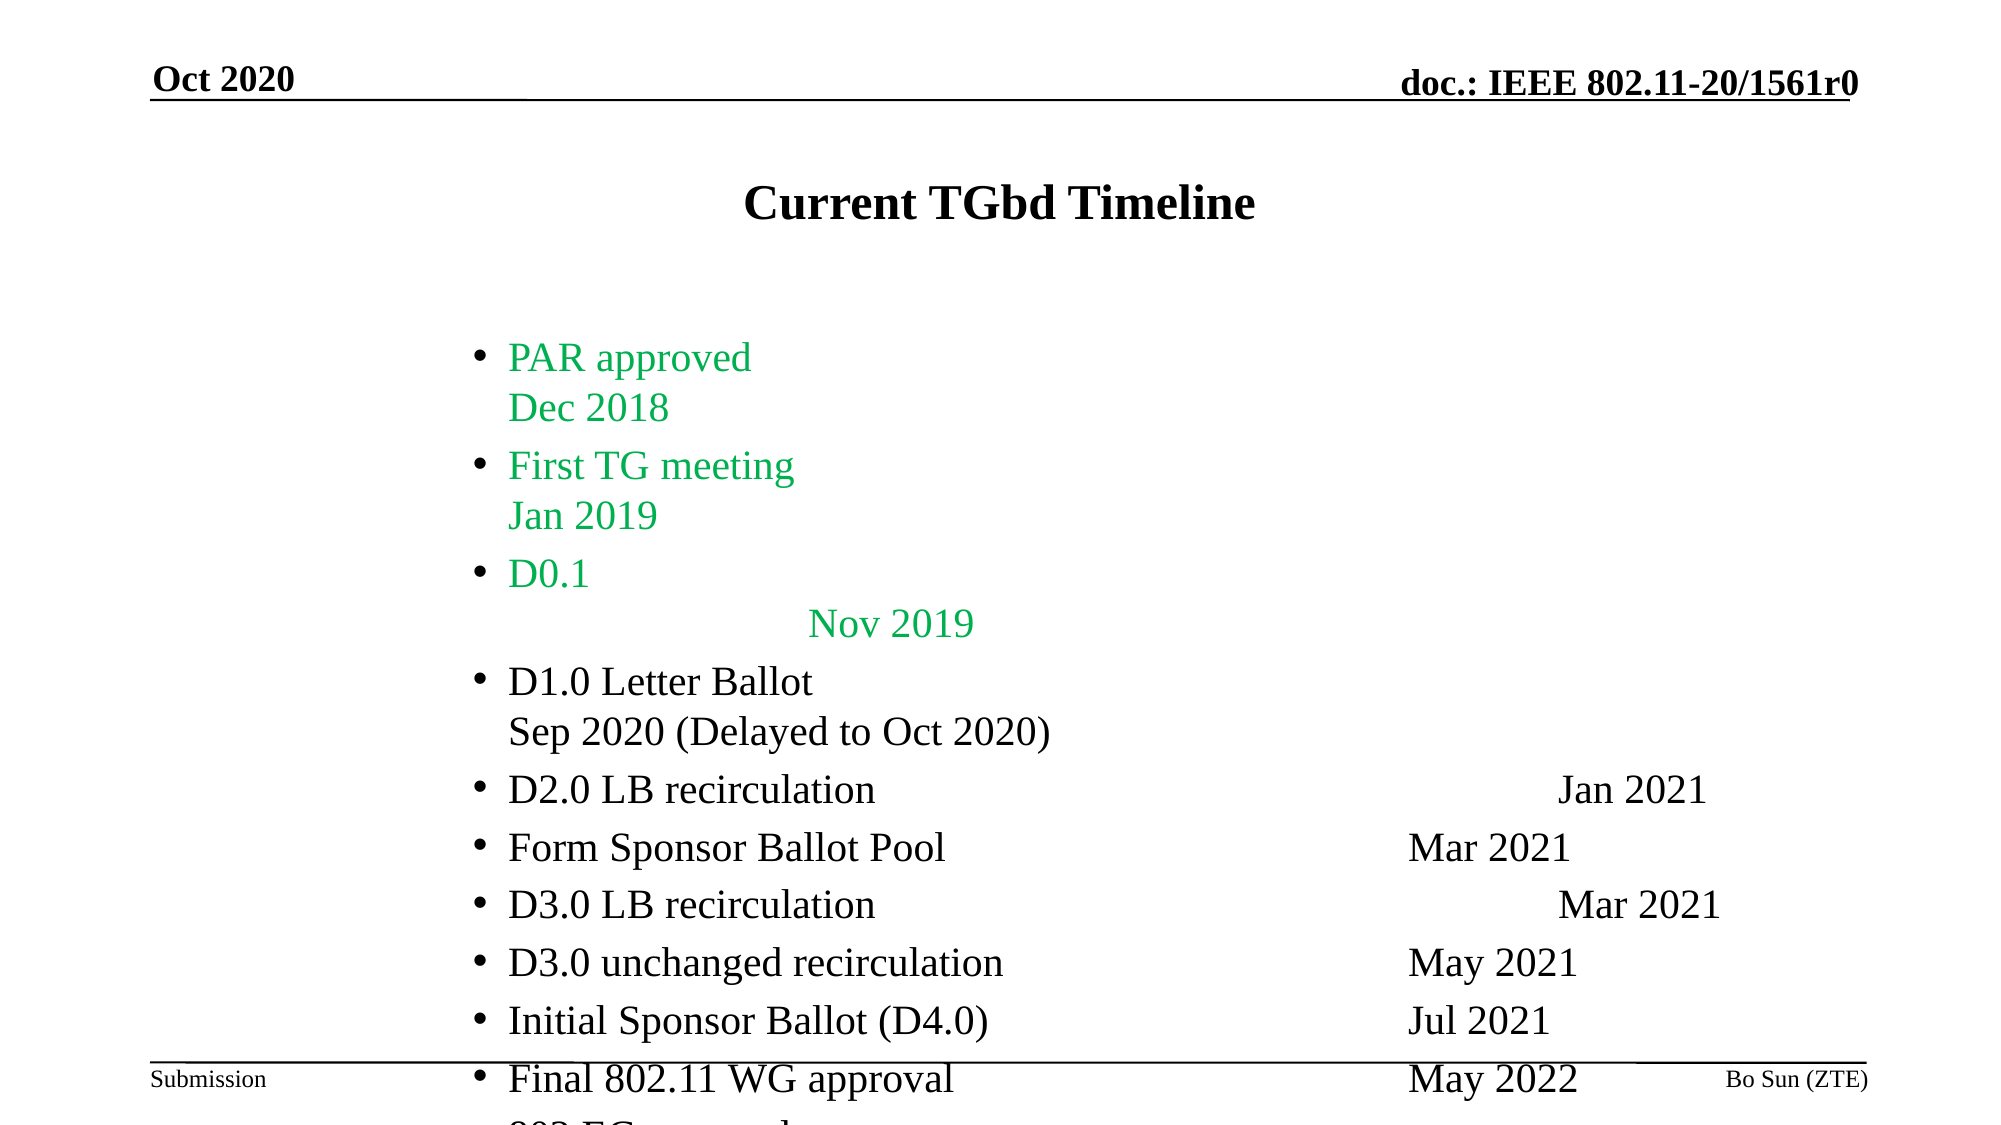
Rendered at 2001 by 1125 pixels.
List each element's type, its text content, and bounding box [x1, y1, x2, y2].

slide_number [152, 54, 563, 100]
title Current TGbd Timeline [149, 112, 1850, 288]
list PAR approved Dec 2018 First TG meeting Jan 2019 D0.1 Nov 2019 D1.0 Letter Ballot Sep 2020 (Delayed to Oct 2020) D2.0 LB recirculation Jan 2021 Form Sponsor Ballot Pool Mar 2021 D3.0 LB recirculation Mar 2021 D3.0 unchanged recirculation May 2021 Initial Sponsor Ballot (D4.0) Jul 2021 Final 802.11 WG approval May 2022 802 EC approval May 2022 RevCom and SASB approval Jun 2022 [401, 322, 1738, 1052]
footer Bo Sun (ZTE) [1171, 1061, 1869, 1093]
